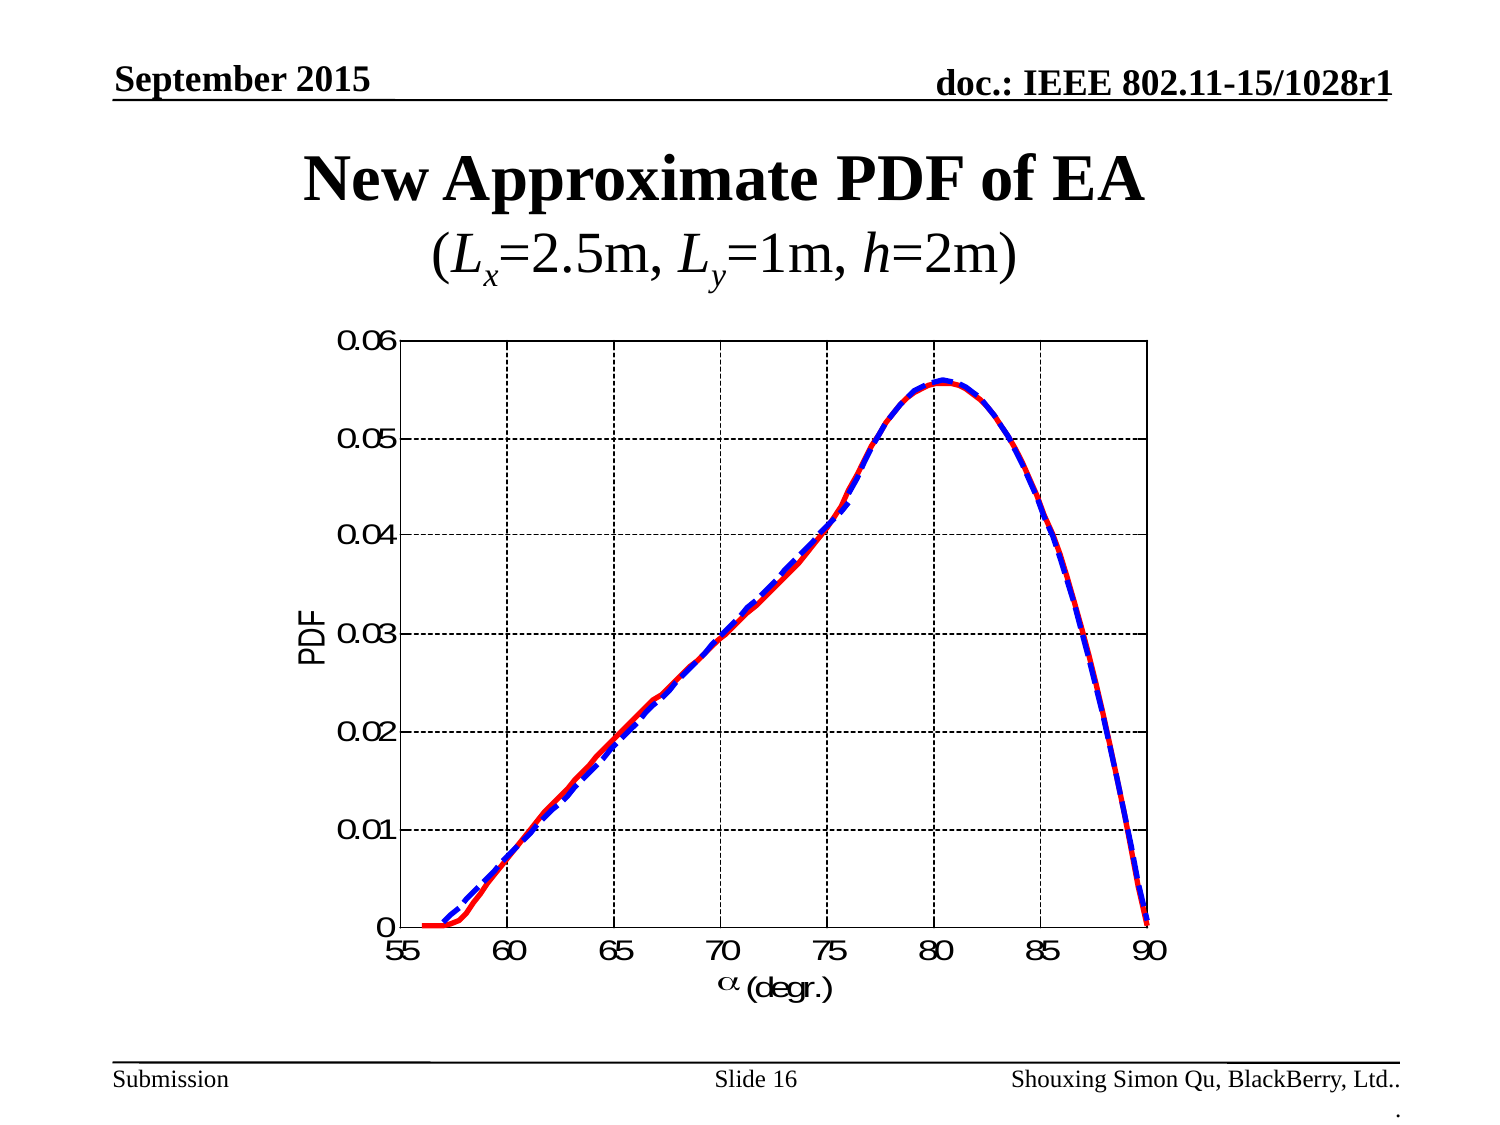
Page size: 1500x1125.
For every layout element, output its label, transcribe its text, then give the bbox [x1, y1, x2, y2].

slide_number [114, 54, 540, 100]
text_box New Approximate PDF of EA (Lx=2.5m, Ly=1m, h=2m) [124, 126, 1325, 371]
picture [275, 287, 1239, 1010]
slide_number Slide 16 [712, 1061, 800, 1123]
footer Shouxing Simon Qu, BlackBerry, Ltd.. . [902, 1061, 1402, 1093]
